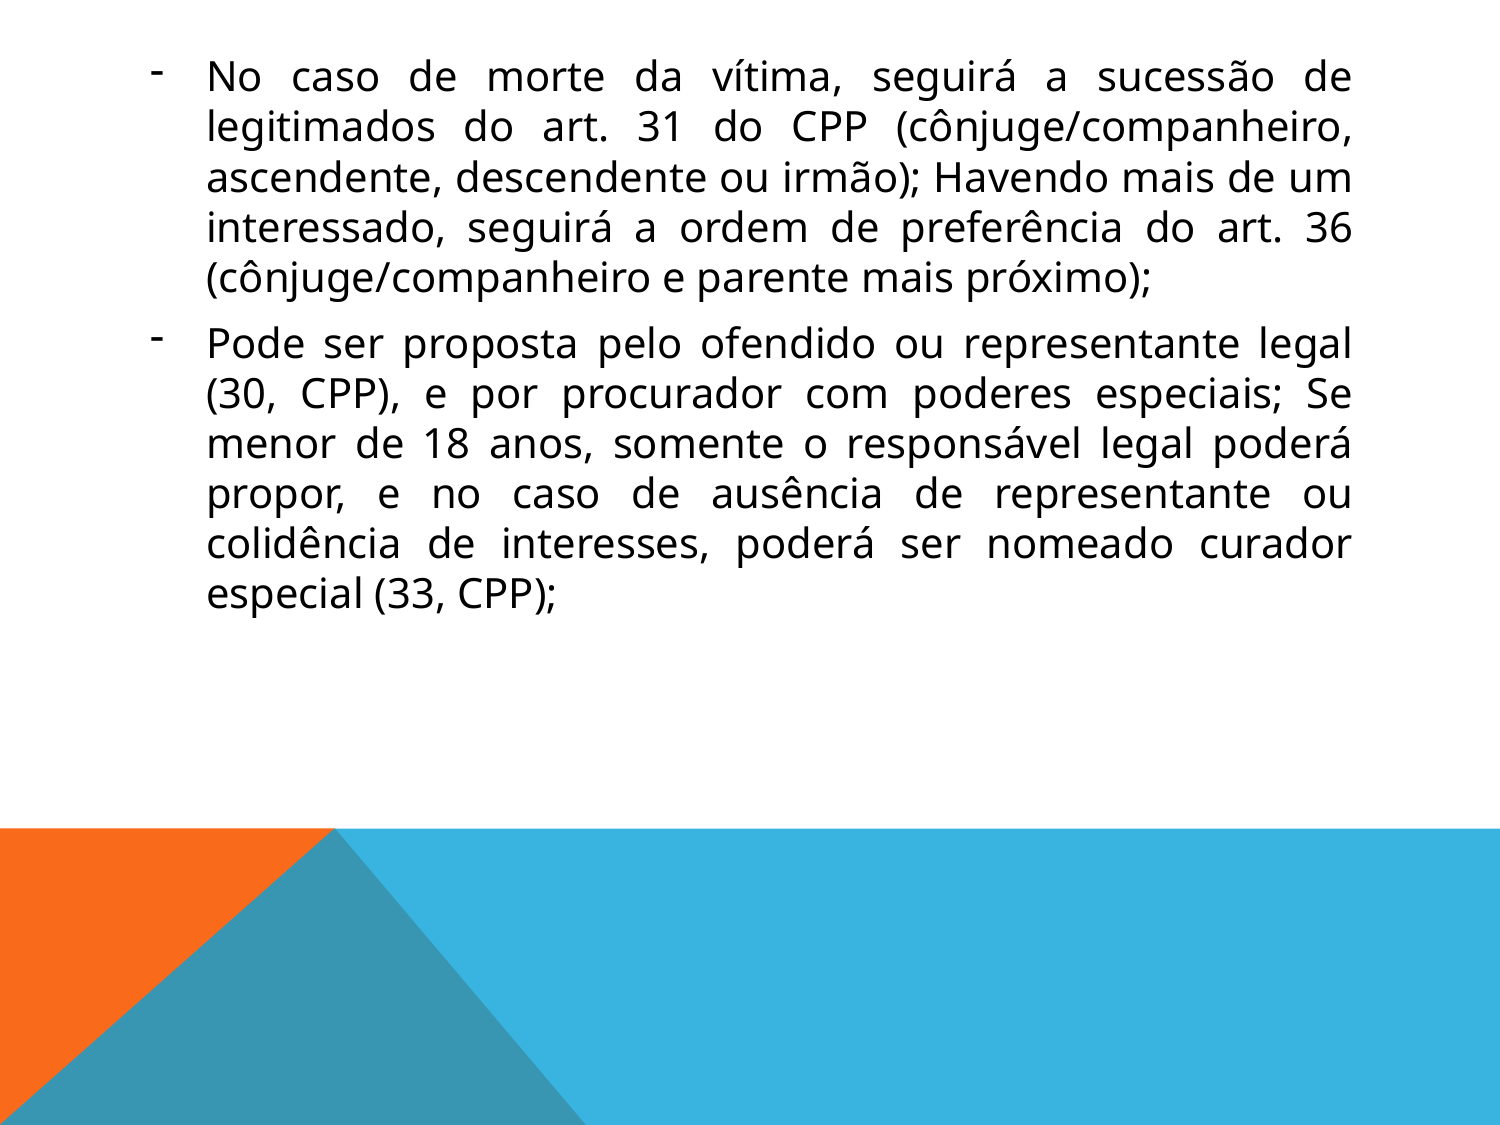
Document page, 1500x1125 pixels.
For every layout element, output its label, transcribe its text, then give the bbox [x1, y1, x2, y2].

list No caso de morte da vítima, seguirá a sucessão de legitimados do art. 31 do CPP (cônjuge/companheiro, ascendente, descendente ou irmão); Havendo mais de um interessado, seguirá a ordem de preferência do art. 36 (cônjuge/companheiro e parente mais próximo); Pode ser proposta pelo ofendido ou representante legal (30, CPP), e por procurador com poderes especiais; Se menor de 18 anos, somente o responsável legal poderá propor, e no caso de ausência de representante ou colidência de interesses, poderá ser nomeado curador especial (33, CPP); [135, 42, 1369, 768]
